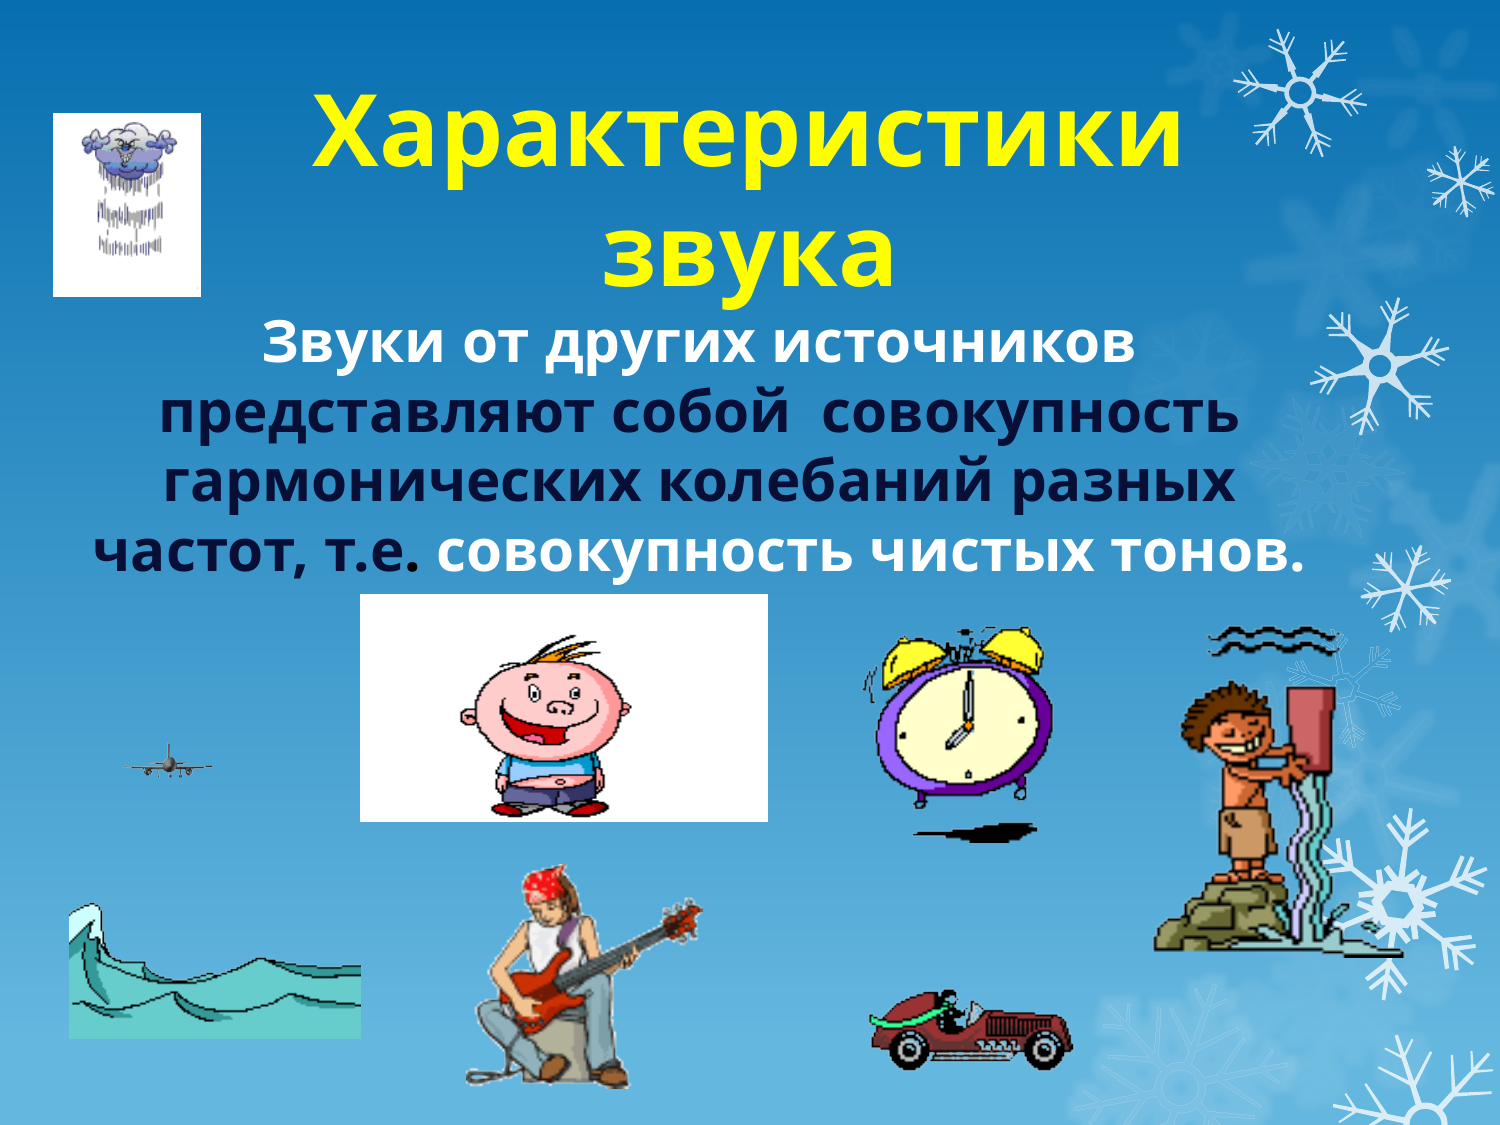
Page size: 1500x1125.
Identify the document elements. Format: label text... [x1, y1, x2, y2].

picture [359, 593, 769, 823]
list Звуки от других источников представляют собой совокупность гармонических колебаний разных частот, т.е. совокупность чистых тонов. [64, 296, 1335, 962]
picture [69, 854, 361, 1040]
title Характеристики звука [165, 110, 1335, 263]
picture [1151, 623, 1410, 958]
picture [855, 973, 1082, 1088]
picture [855, 615, 1070, 843]
picture [465, 863, 704, 1089]
picture [53, 113, 202, 297]
picture [76, 644, 314, 823]
